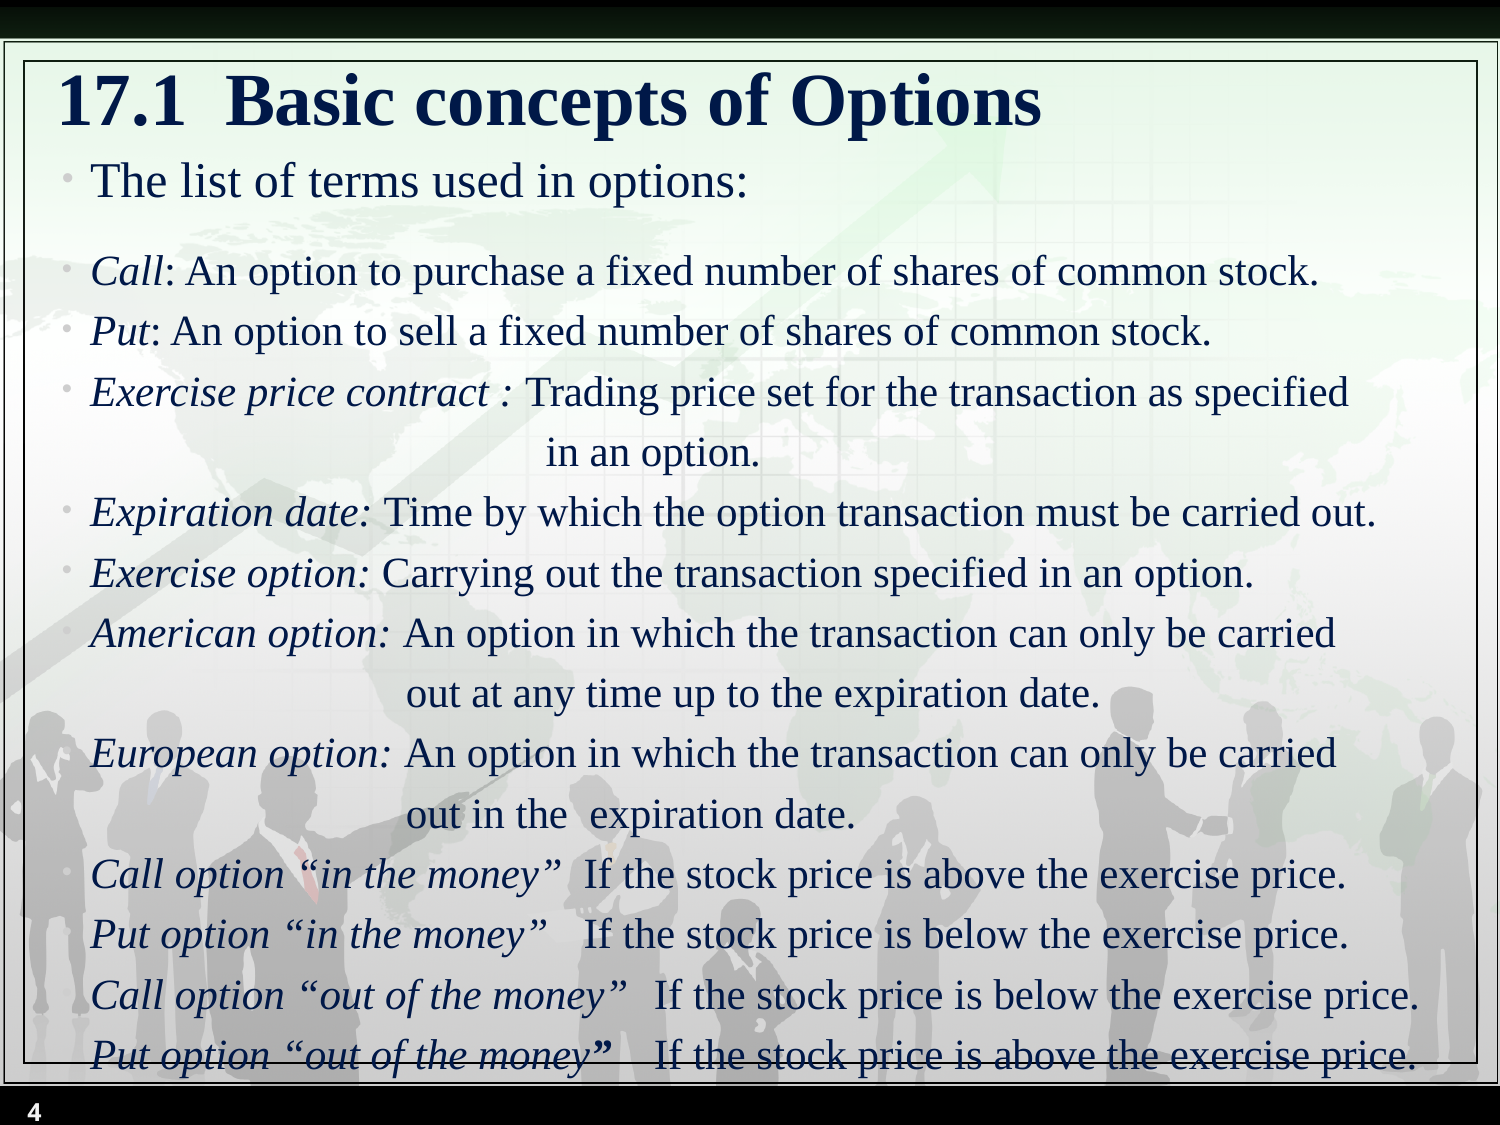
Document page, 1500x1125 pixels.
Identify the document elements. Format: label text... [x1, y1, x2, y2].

list The list of terms used in options: Call: An option to purchase a fixed number of shares of common stock. Put: An option to sell a fixed number of shares of common stock. Exercise price contract : Trading price set for the transaction as specified in an option. Expiration date: Time by which the option transaction must be carried out. Exercise option: Carrying out the transaction specified in an option. American option: An option in which the transaction can only be carried out at any time up to the expiration date. European option: An option in which the transaction can only be carried out in the expiration date. Call option “in the money” If the stock price is above the exercise price. Put option “in the money” If the stock price is below the exercise price. Call option “out of the money” If the stock price is below the exercise price. Put option “out of the money” If the stock price is above the exercise price. [46, 140, 1465, 1125]
picture [0, 0, 1500, 1125]
slide_number 4 [12, 1088, 363, 1125]
title 17.1 Basic concepts of Options [41, 46, 1443, 144]
